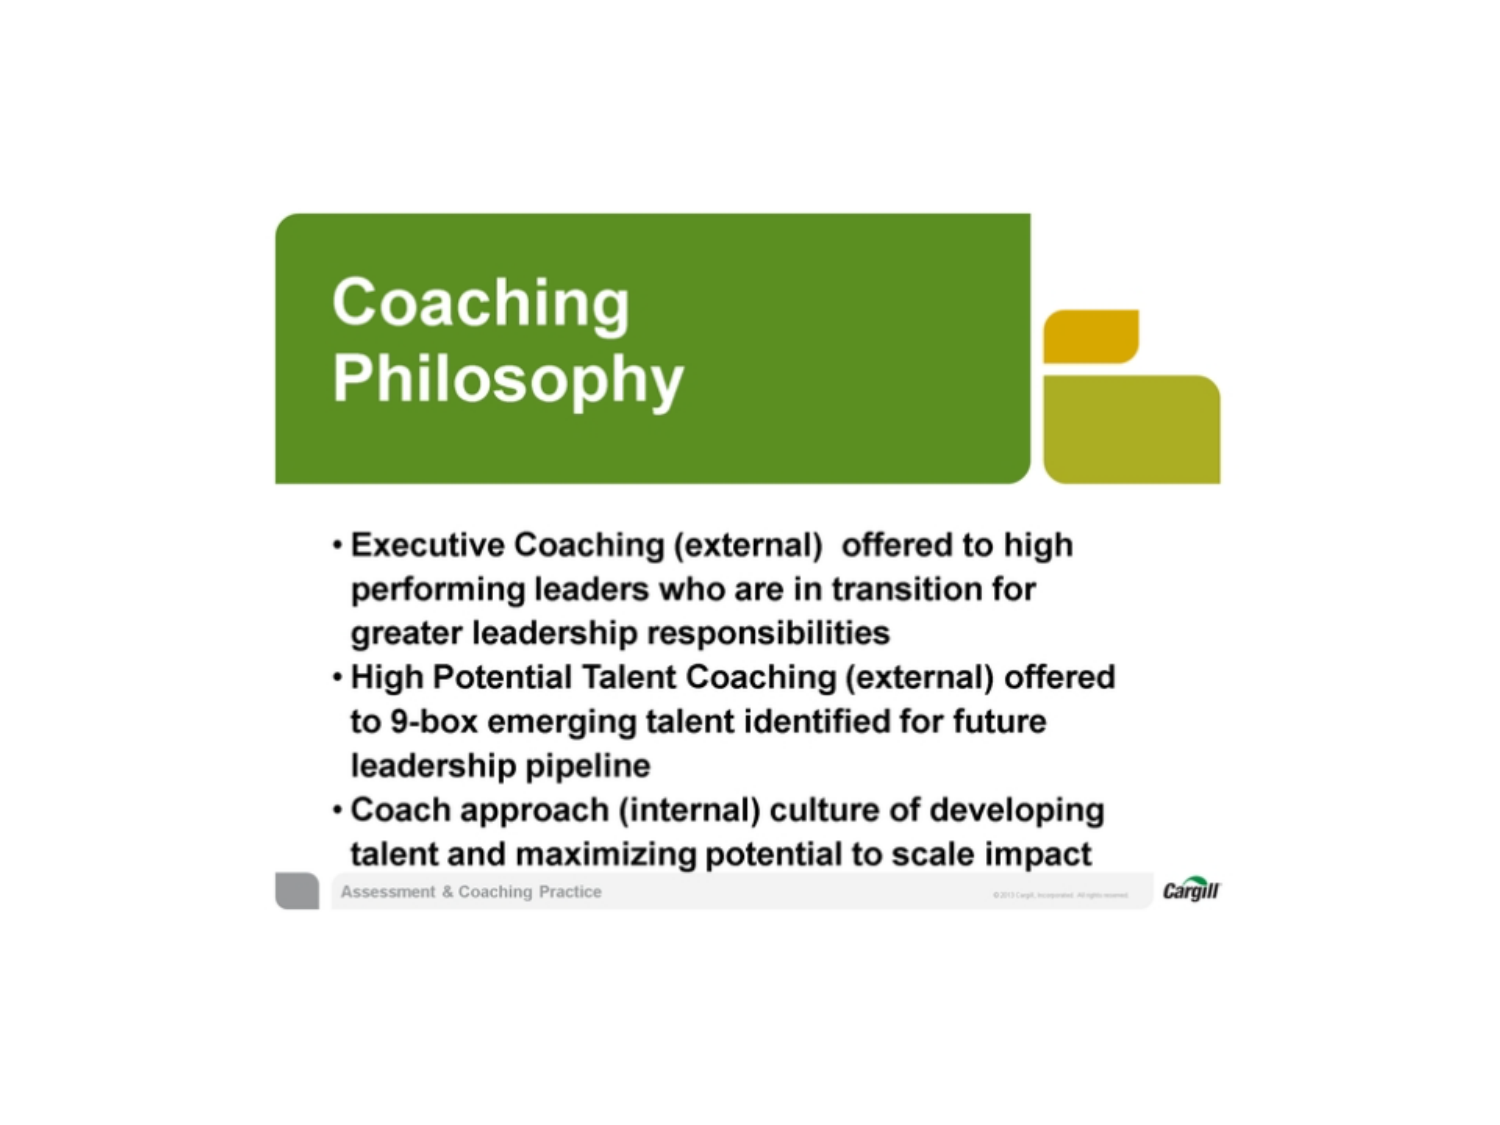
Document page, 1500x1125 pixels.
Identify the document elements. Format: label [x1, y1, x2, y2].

picture [256, 191, 1244, 933]
